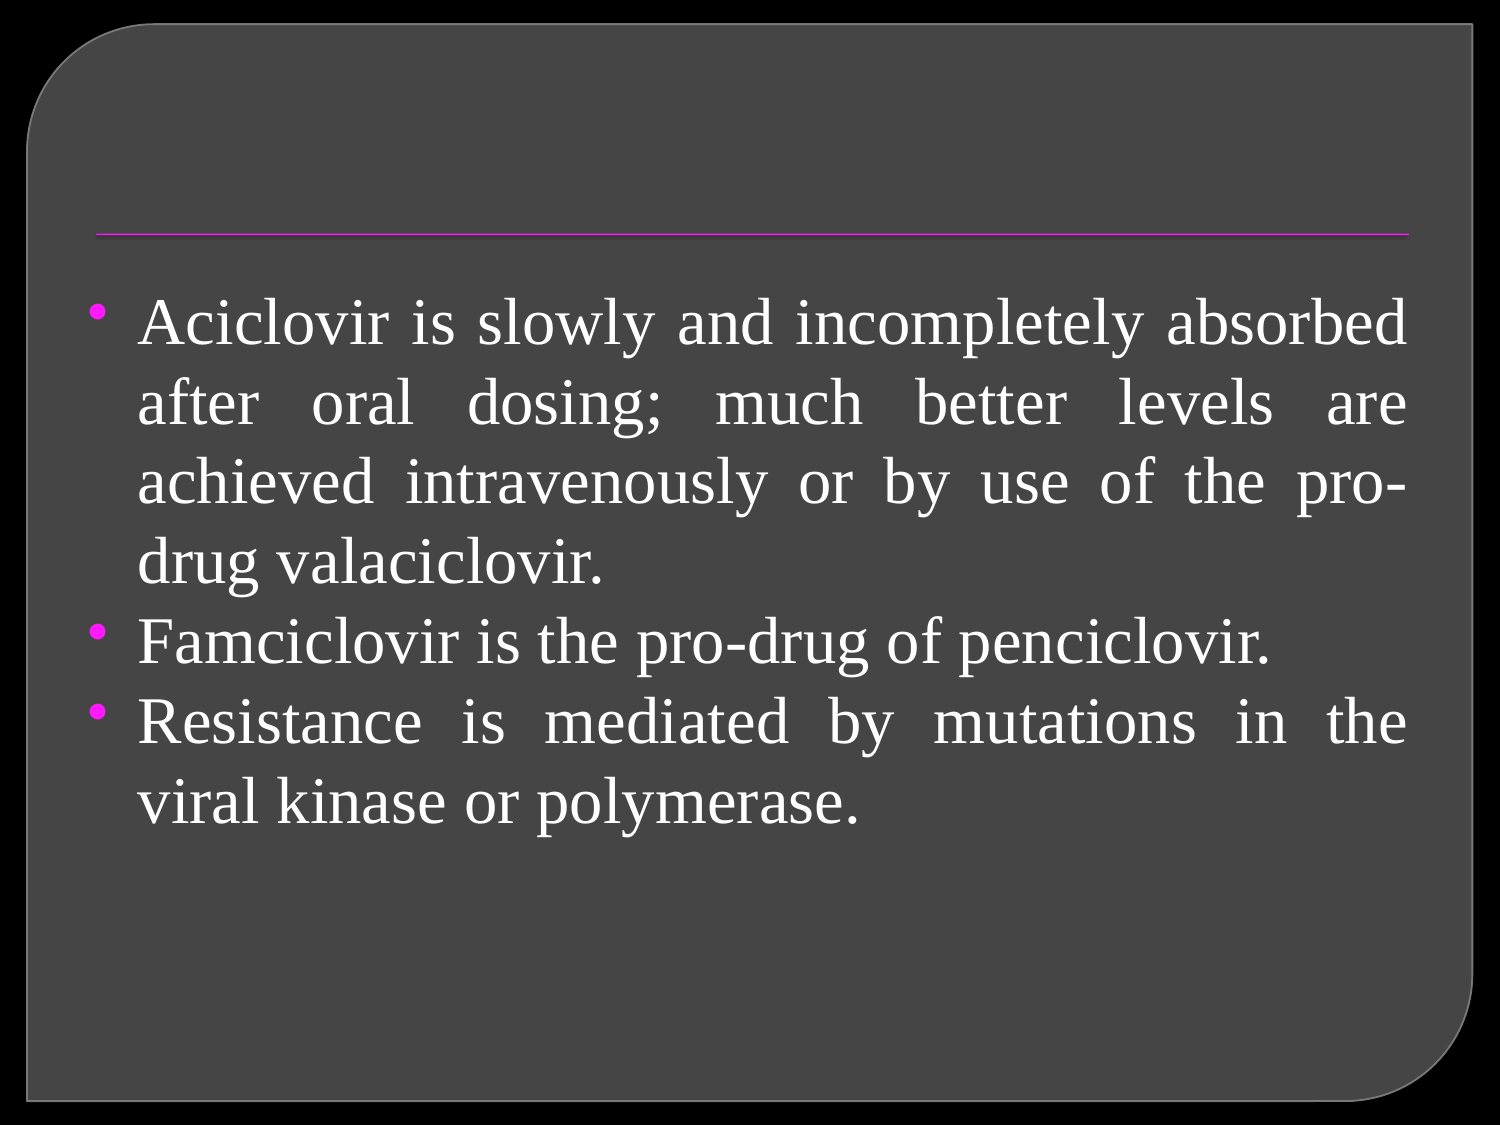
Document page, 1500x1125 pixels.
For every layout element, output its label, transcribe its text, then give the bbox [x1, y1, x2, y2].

list Aciclovir is slowly and incompletely absorbed after oral dosing; much better levels are achieved intravenously or by use of the pro-drug valaciclovir. Famciclovir is the pro-drug of penciclovir. Resistance is mediated by mutations in the viral kinase or polymerase. [75, 270, 1425, 1013]
